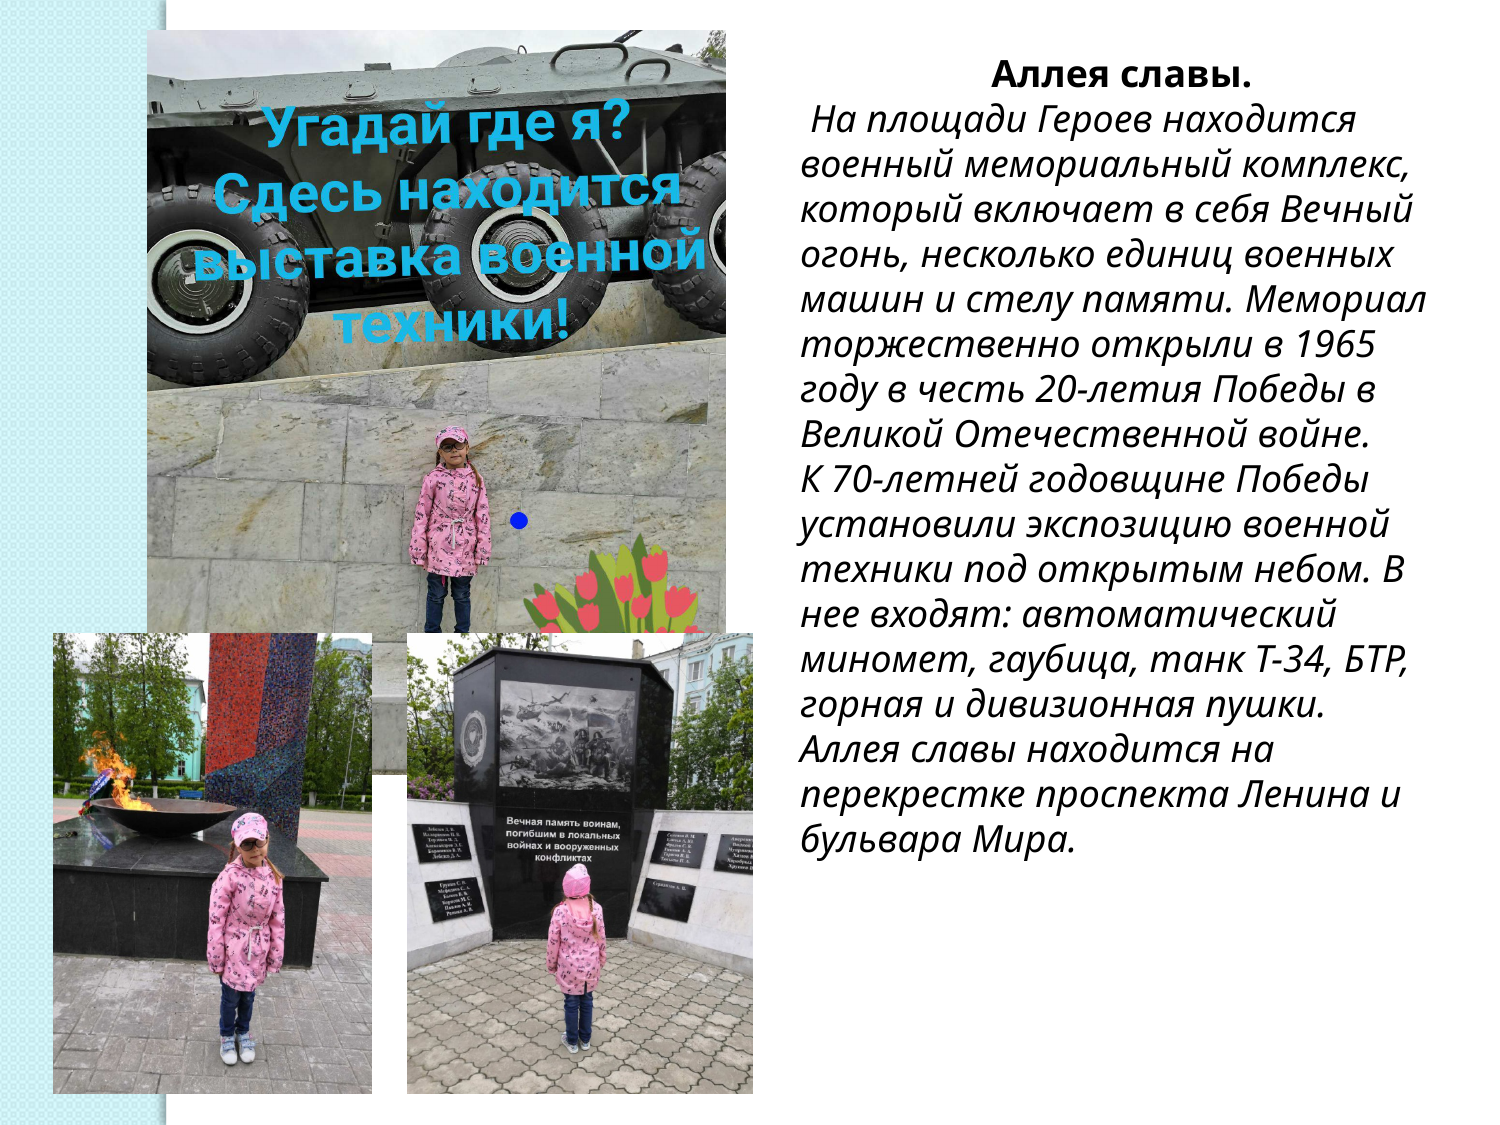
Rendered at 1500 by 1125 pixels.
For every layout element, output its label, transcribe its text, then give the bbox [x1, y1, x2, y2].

picture [52, 30, 754, 1095]
text_box Аллея славы. На площади Героев находится военный мемориальный комплекс, который включает в себя Вечный огонь, несколько единиц военных машин и стелу памяти. Мемориал торжественно открыли в 1965 году в честь 20-летия Победы в Великой Отечественной войне. К 70-летней годовщине Победы установили экспозицию военной техники под открытым небом. В нее входят: автоматический миномет, гаубица, танк Т-34, БТР, горная и дивизионная пушки. Аллея славы находится на перекрестке проспекта Ленина и бульвара Мира. [785, 42, 1459, 958]
